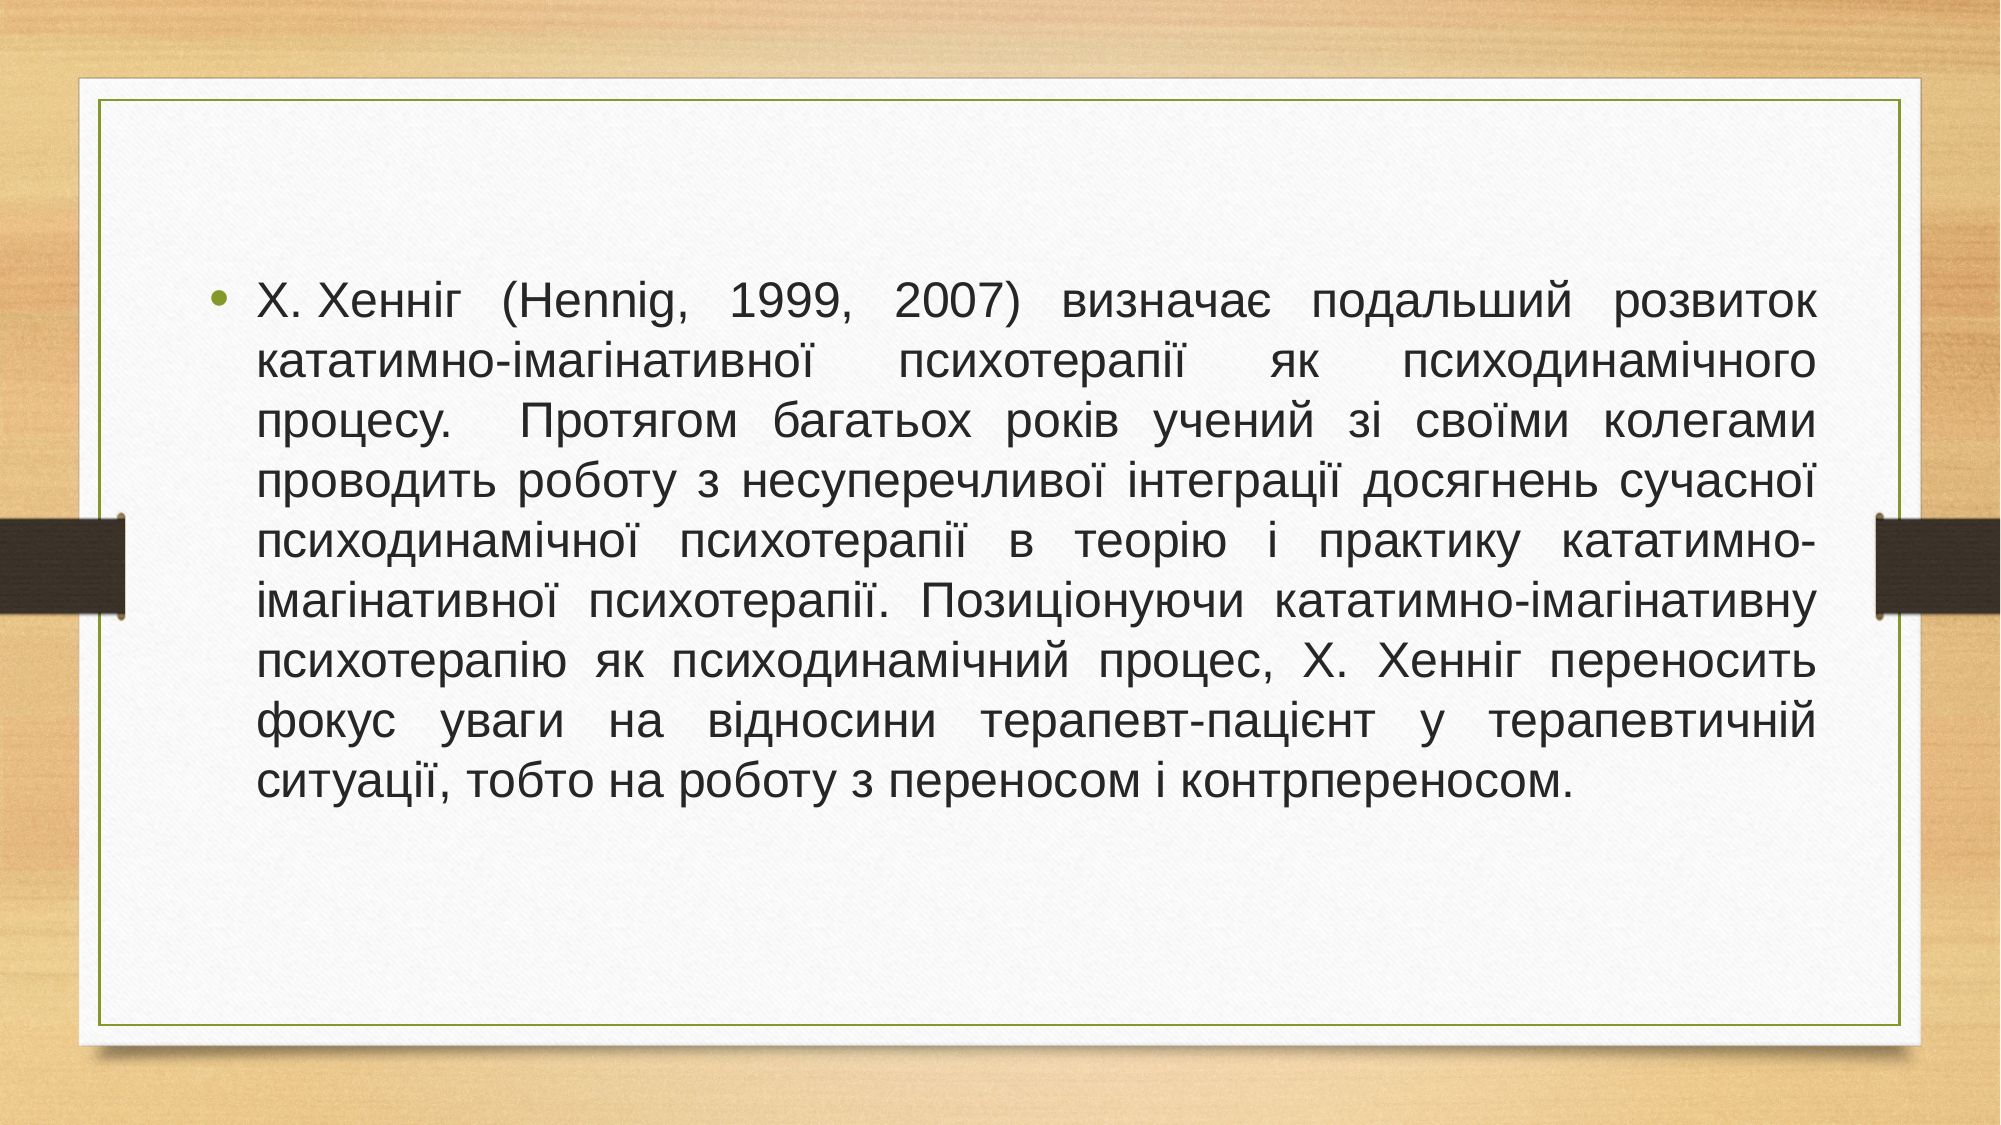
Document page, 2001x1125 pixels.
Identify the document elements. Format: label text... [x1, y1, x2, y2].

picture [0, 0, 2001, 1125]
list X. Хенніг (Hennig, 1999, 2007) визначає подальший розвиток кататимно-імагінативної психотерапії як психодинамічного процесу. Протягом багатьох років учений зі своїми колегами проводить роботу з несуперечливої ​​інтеграції досягнень сучасної психодинамічної психотерапії в теорію і практику кататимно-імагінативної психотерапії. Позиціонуючи кататимно-імагінативну психотерапію як психодинамічний процес, X. Хенніг переносить фокус уваги на відносини терапевт-пацієнт у терапевтичній ситуації, тобто на роботу з переносом і контрпереносом. [194, 260, 1834, 986]
